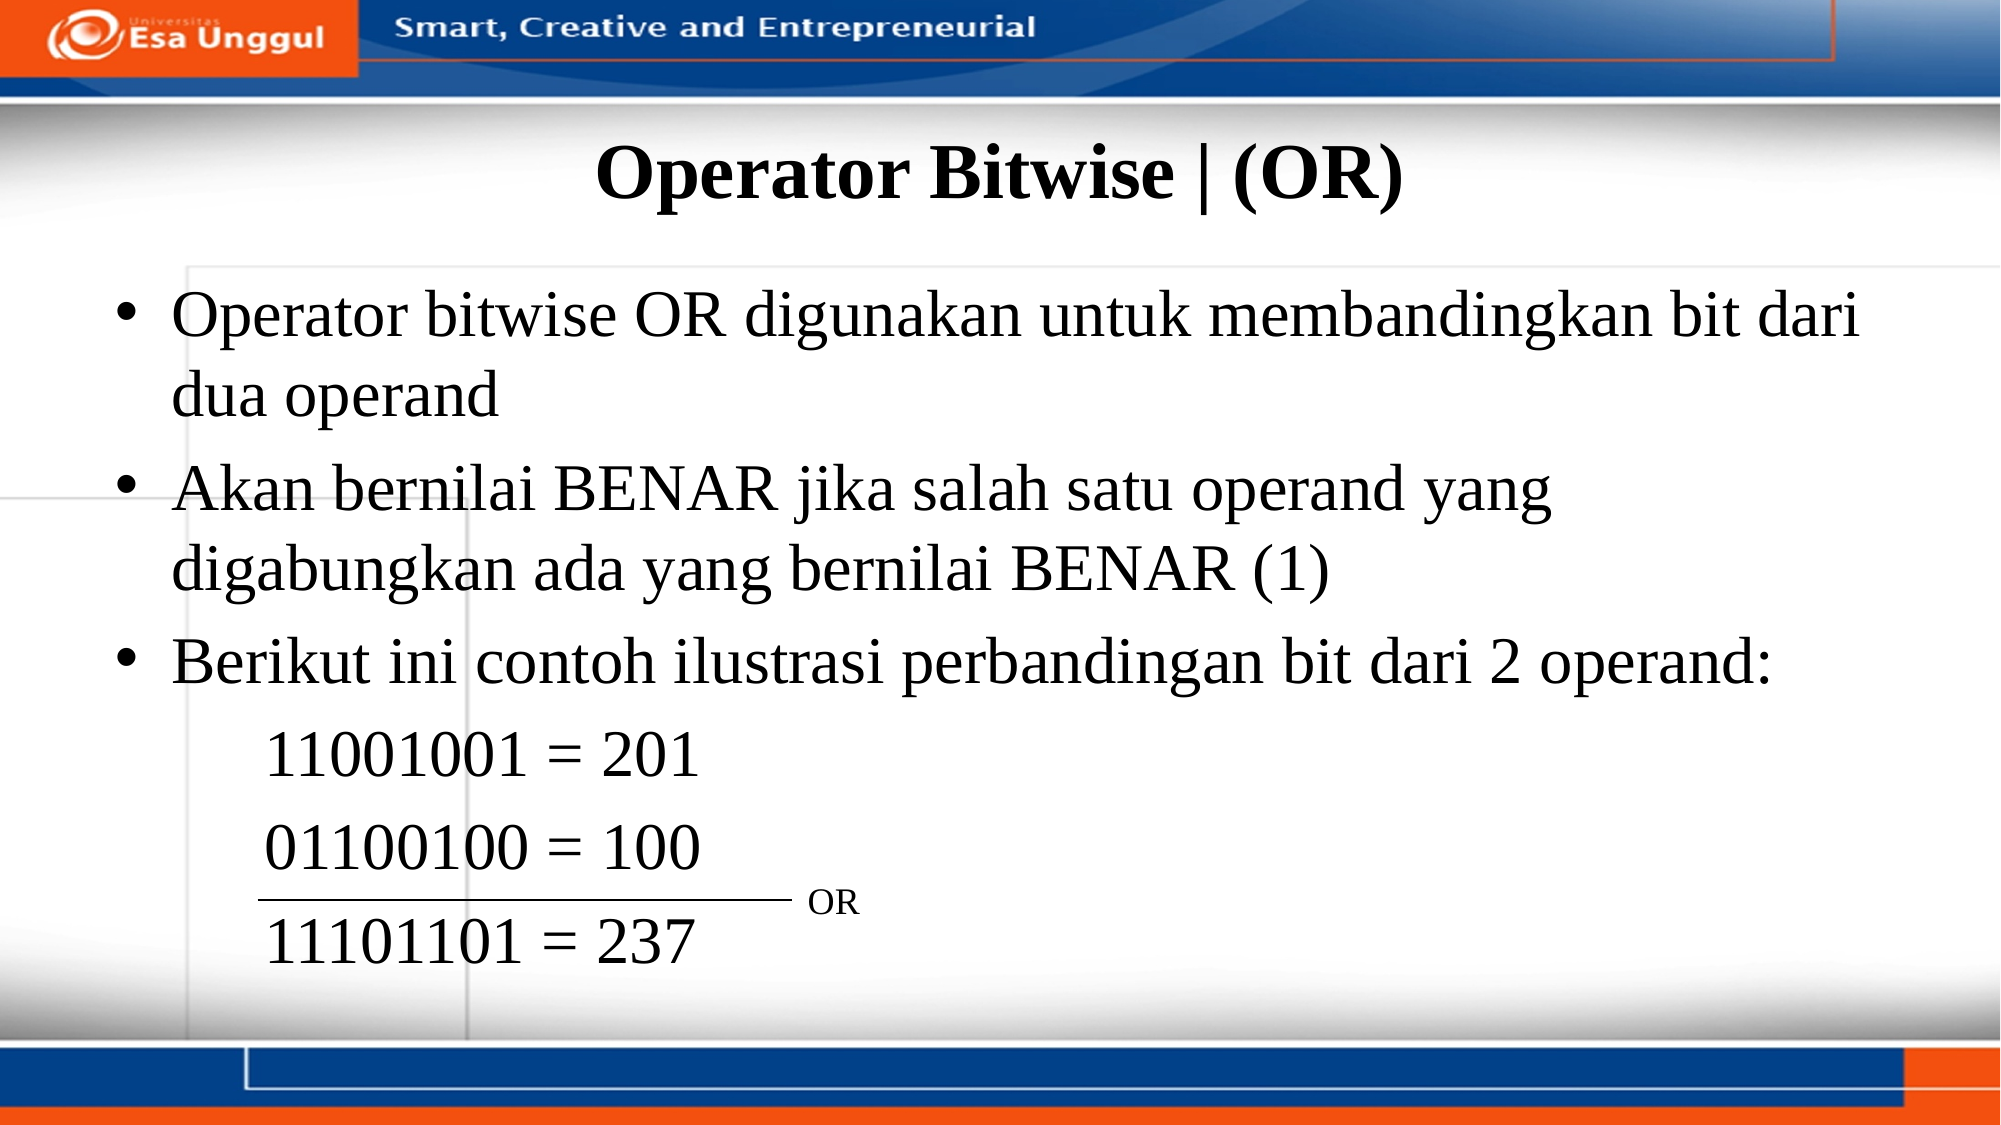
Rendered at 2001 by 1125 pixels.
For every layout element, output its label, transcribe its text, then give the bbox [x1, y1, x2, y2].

picture [0, 0, 2001, 1125]
text_box OR [792, 869, 875, 930]
title Operator Bitwise | (OR) [99, 101, 1900, 233]
list Operator bitwise OR digunakan untuk membandingkan bit dari dua operand Akan bernilai BENAR jika salah satu operand yang digabungkan ada yang bernilai BENAR (1) Berikut ini contoh ilustrasi perbandingan bit dari 2 operand: 11001001 = 201 01100100 = 100 11101101 = 237 [99, 262, 1900, 1005]
